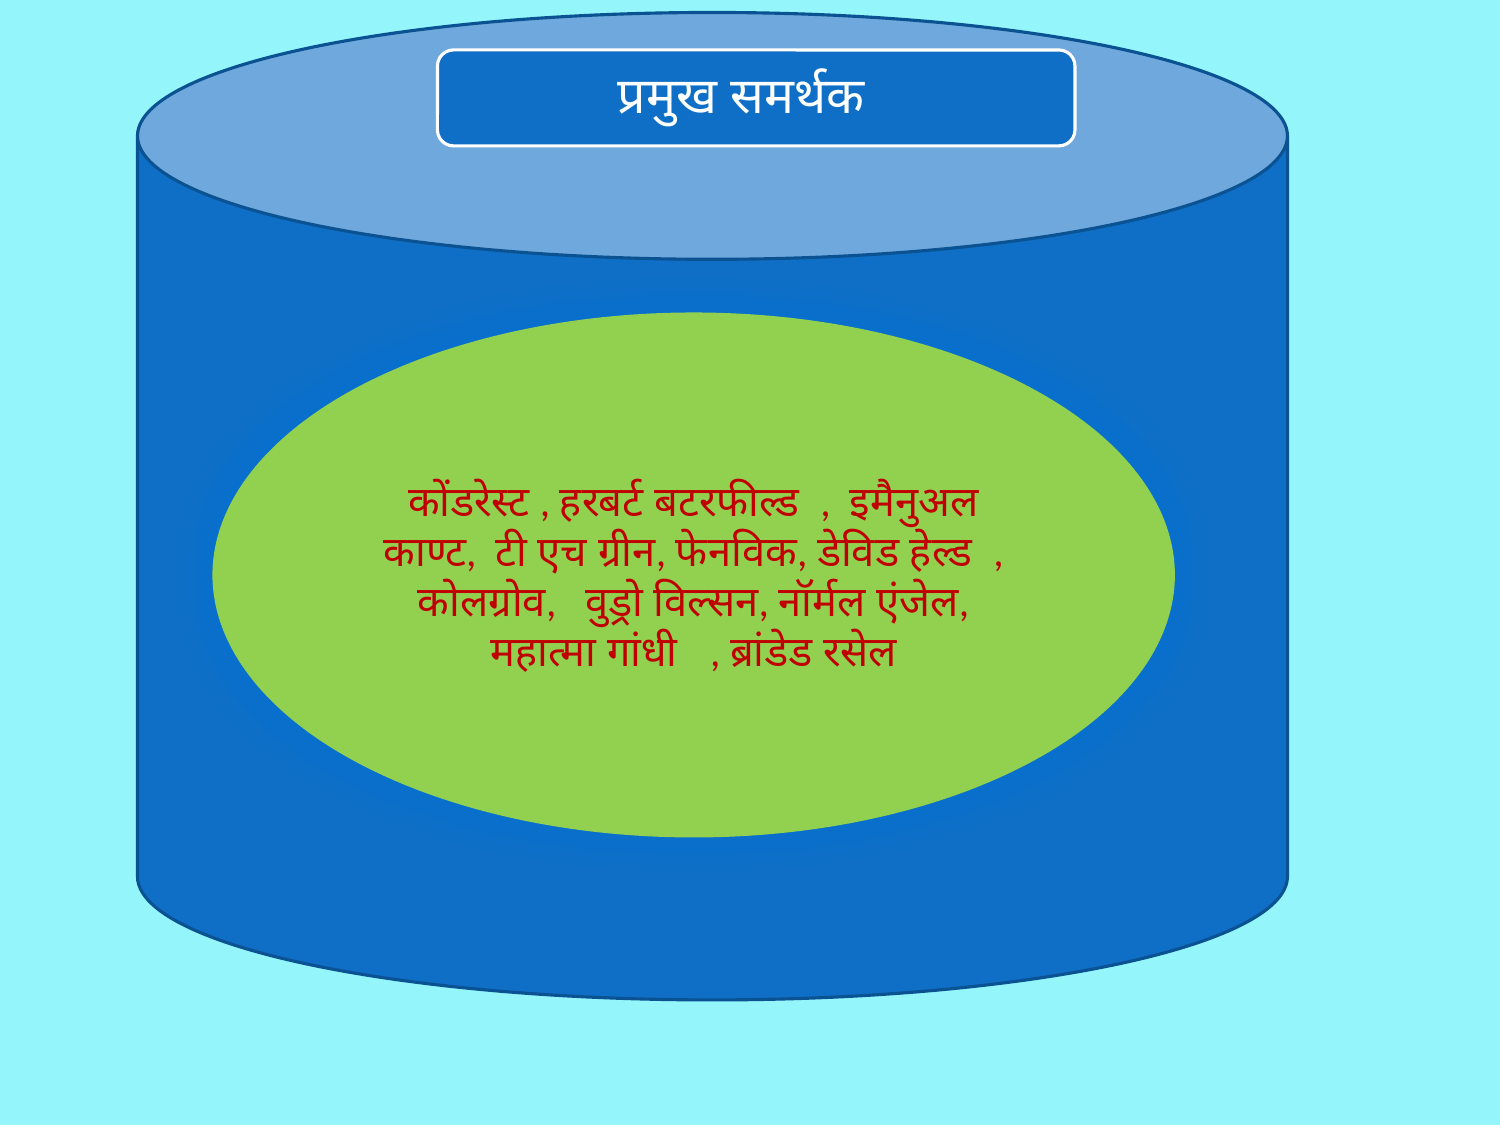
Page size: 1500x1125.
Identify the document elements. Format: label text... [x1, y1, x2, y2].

text_box [135, 10, 1290, 1002]
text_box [437, 49, 1076, 147]
text_box कोंडरेस्ट , हरबर्ट बटरफील्ड , इमैनुअल काण्ट, टी एच ग्रीन, फेनविक, डेविड हेल्ड , कोलग्रोव, वुड्रो विल्सन, नॉर्मल एंजेल, महात्मा गांधी , ब्रांडेड रसेल [210, 310, 1177, 840]
